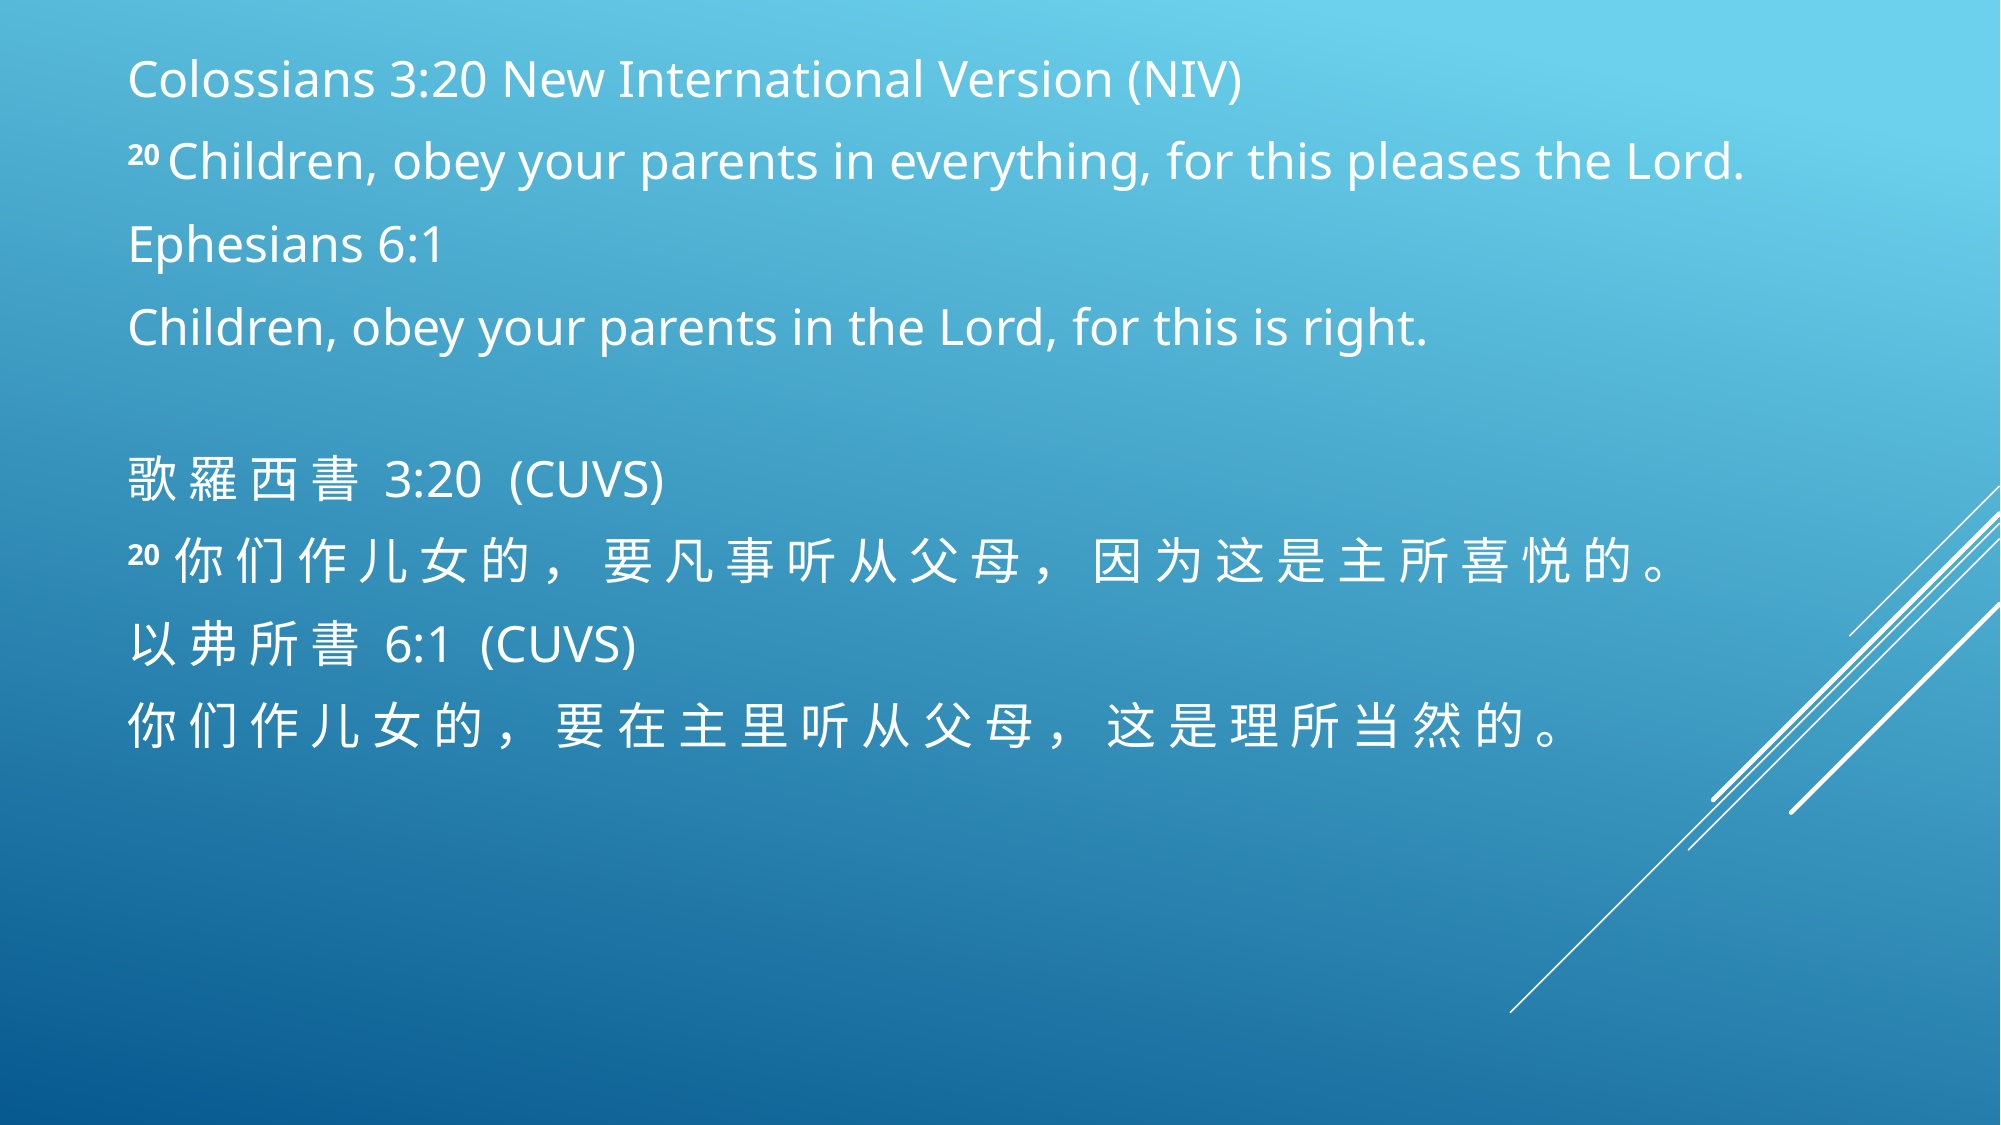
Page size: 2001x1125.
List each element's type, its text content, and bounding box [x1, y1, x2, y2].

list Colossians 3:20 New International Version (NIV) 20 Children, obey your parents in everything, for this pleases the Lord. Ephesians 6:1 Children, obey your parents in the Lord, for this is right. [112, 39, 1944, 400]
text_box 歌 羅 西 書 3:20 (CUVS) 20 你 们 作 儿 女 的 ， 要 凡 事 听 从 父 母 ， 因 为 这 是 主 所 喜 悦 的 。 以 弗 所 書 6:1 (CUVS) 你 们 作 儿 女 的 ， 要 在 主 里 听 从 父 母 ， 这 是 理 所 当 然 的 。 [112, 400, 1944, 955]
